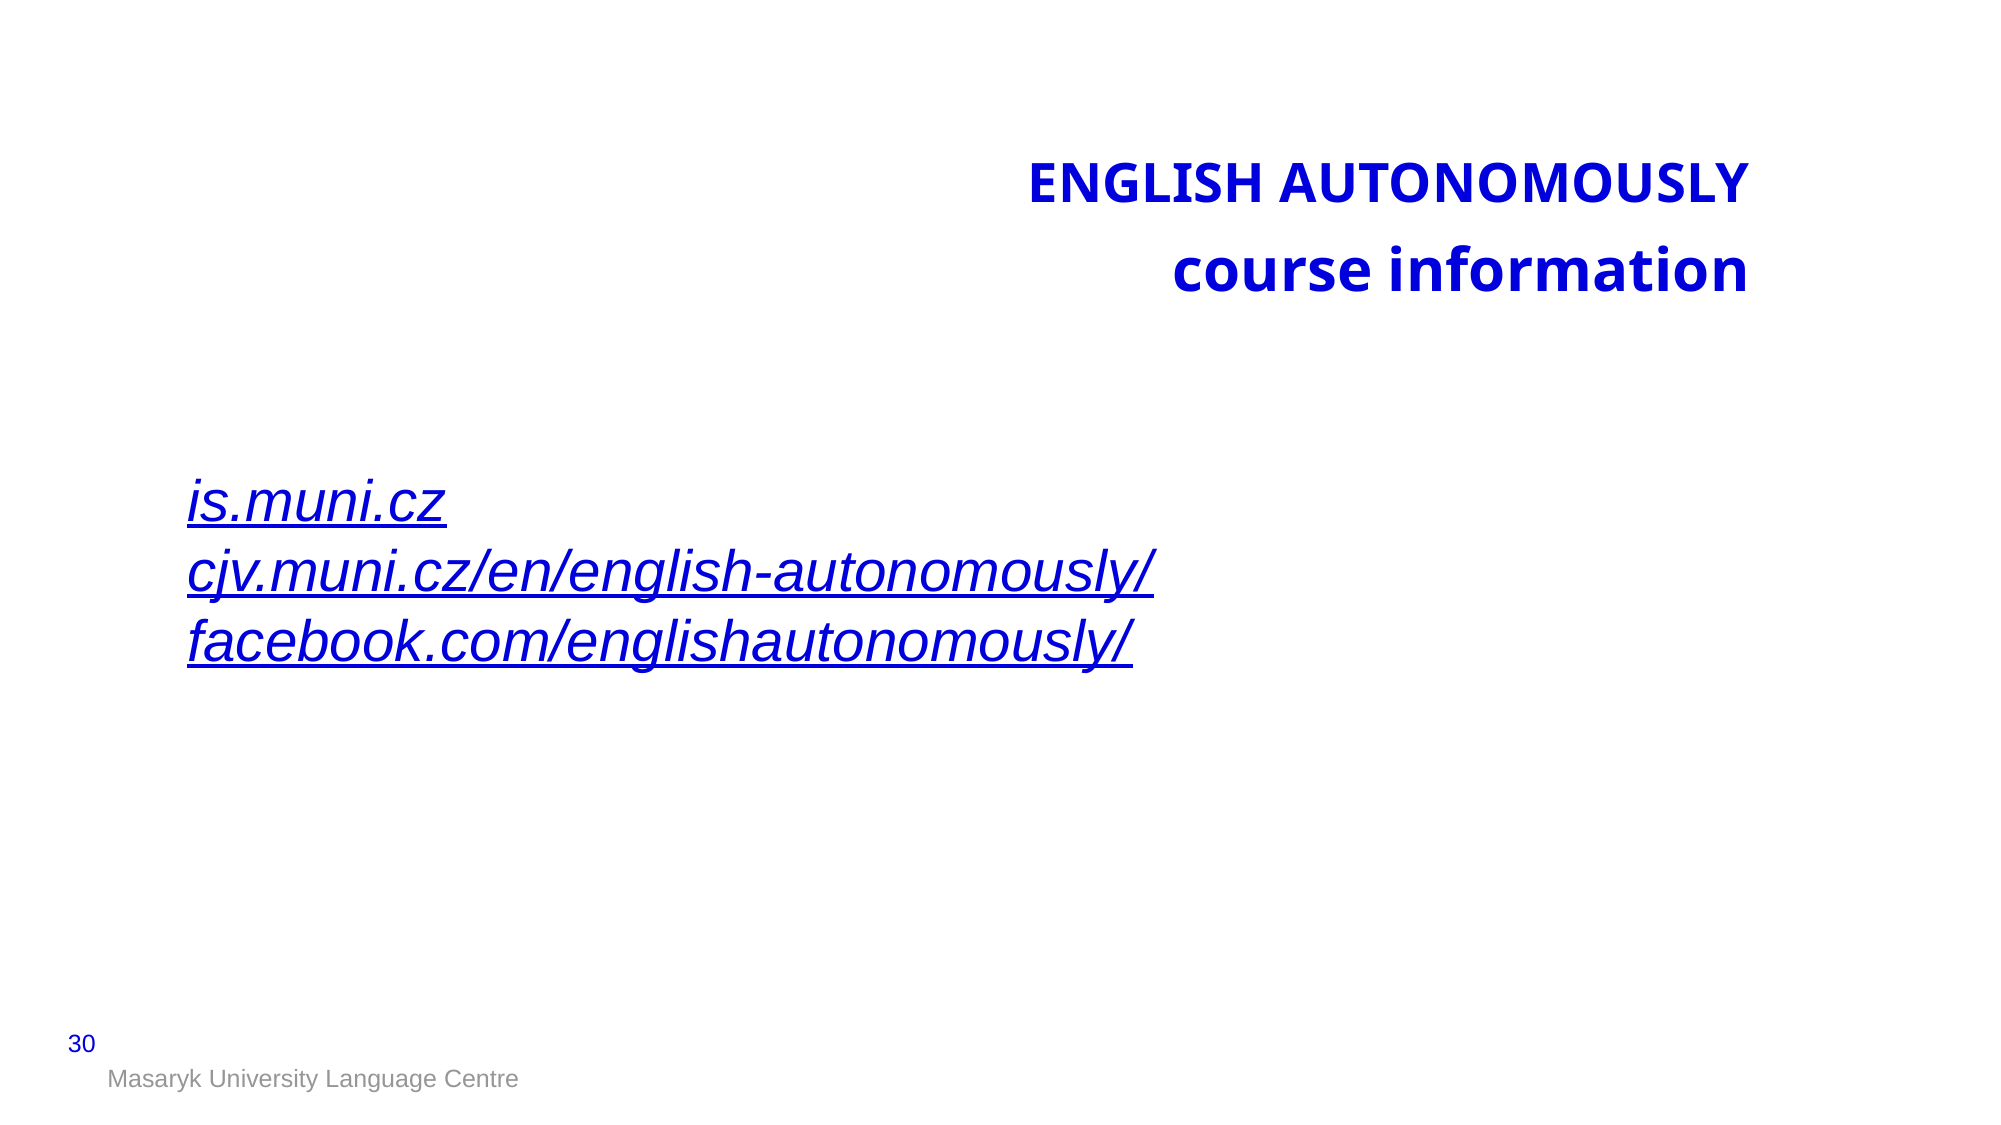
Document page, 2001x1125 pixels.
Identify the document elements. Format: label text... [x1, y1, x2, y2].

title ENGLISH AUTONOMOUSLY course information [399, 132, 1750, 320]
slide_number 30 [67, 1021, 110, 1063]
footer Masaryk University Language Centre [92, 1025, 1472, 1100]
list is.muni.cz cjv.muni.cz/en/english-autonomously/ facebook.com/englishautonomously/ [173, 386, 1575, 674]
